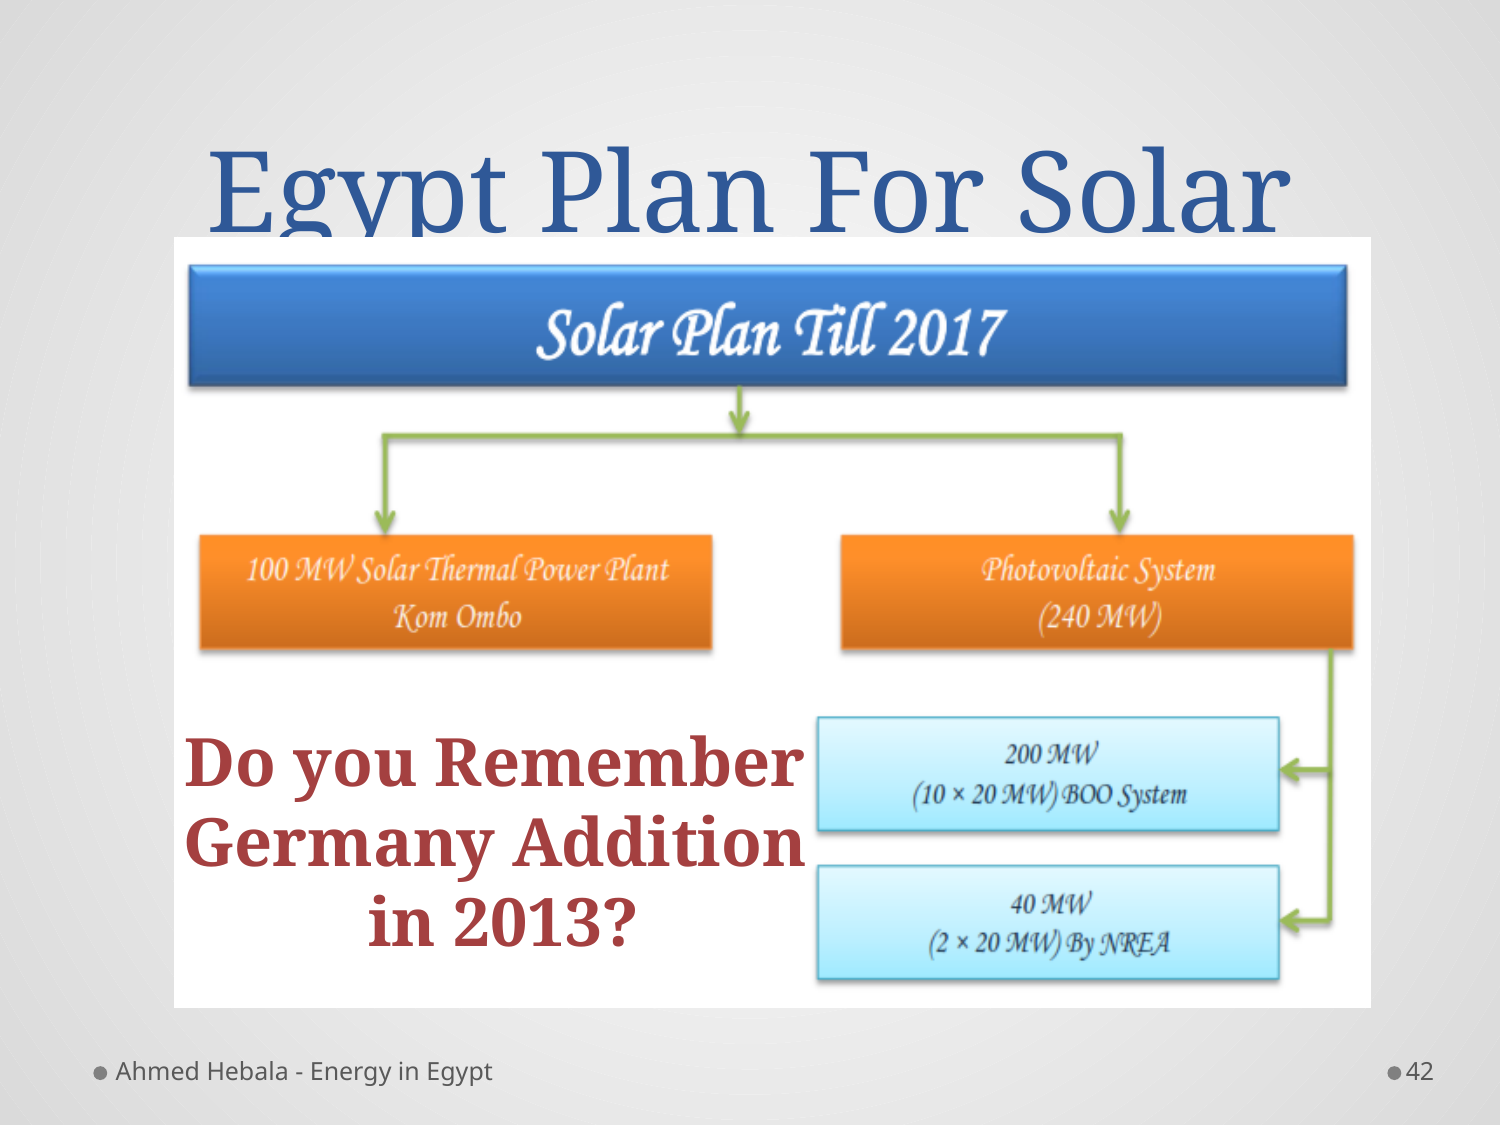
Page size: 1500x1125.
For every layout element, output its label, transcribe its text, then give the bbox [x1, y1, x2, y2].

title Egypt Plan For Solar [75, 0, 1425, 263]
footer Ahmed Hebala - Energy in Egypt [108, 1042, 576, 1103]
slide_number 42 [1401, 1042, 1494, 1103]
picture [174, 237, 1371, 1008]
